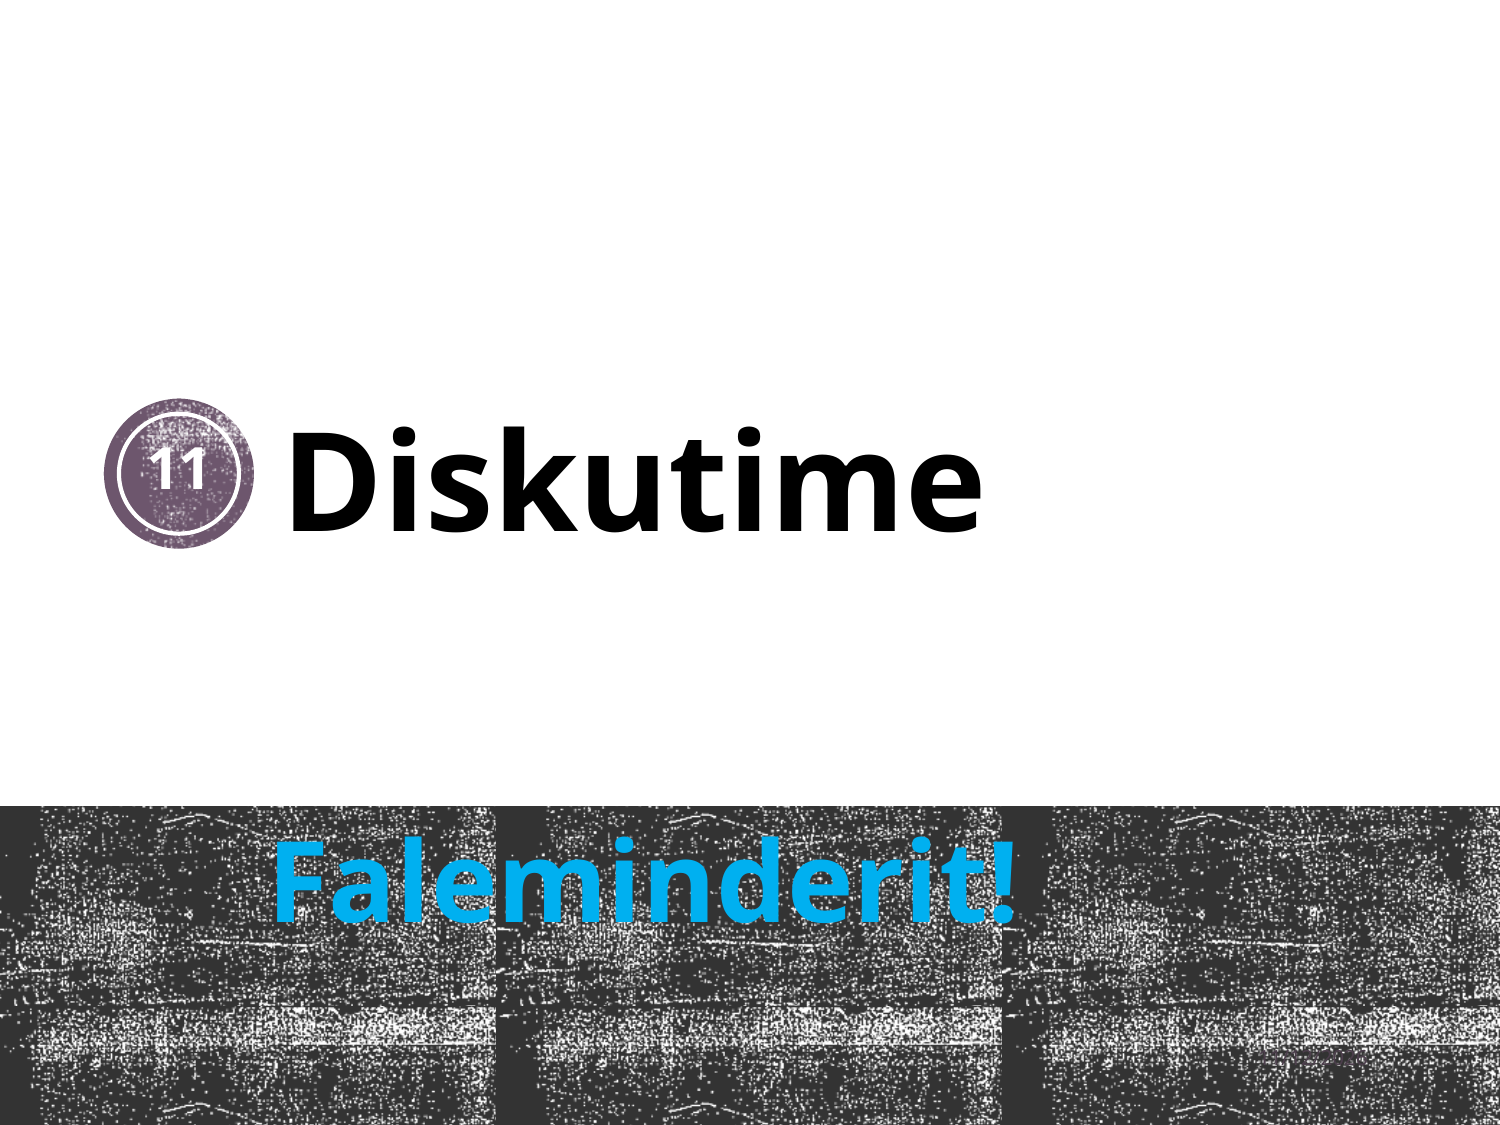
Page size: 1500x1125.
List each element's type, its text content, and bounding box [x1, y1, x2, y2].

footer [268, 1031, 1047, 1089]
title Diskutime [266, 201, 1409, 779]
text_box Faleminderit! [252, 745, 1325, 1031]
slide_number 11 [105, 411, 253, 530]
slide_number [1057, 1028, 1383, 1089]
